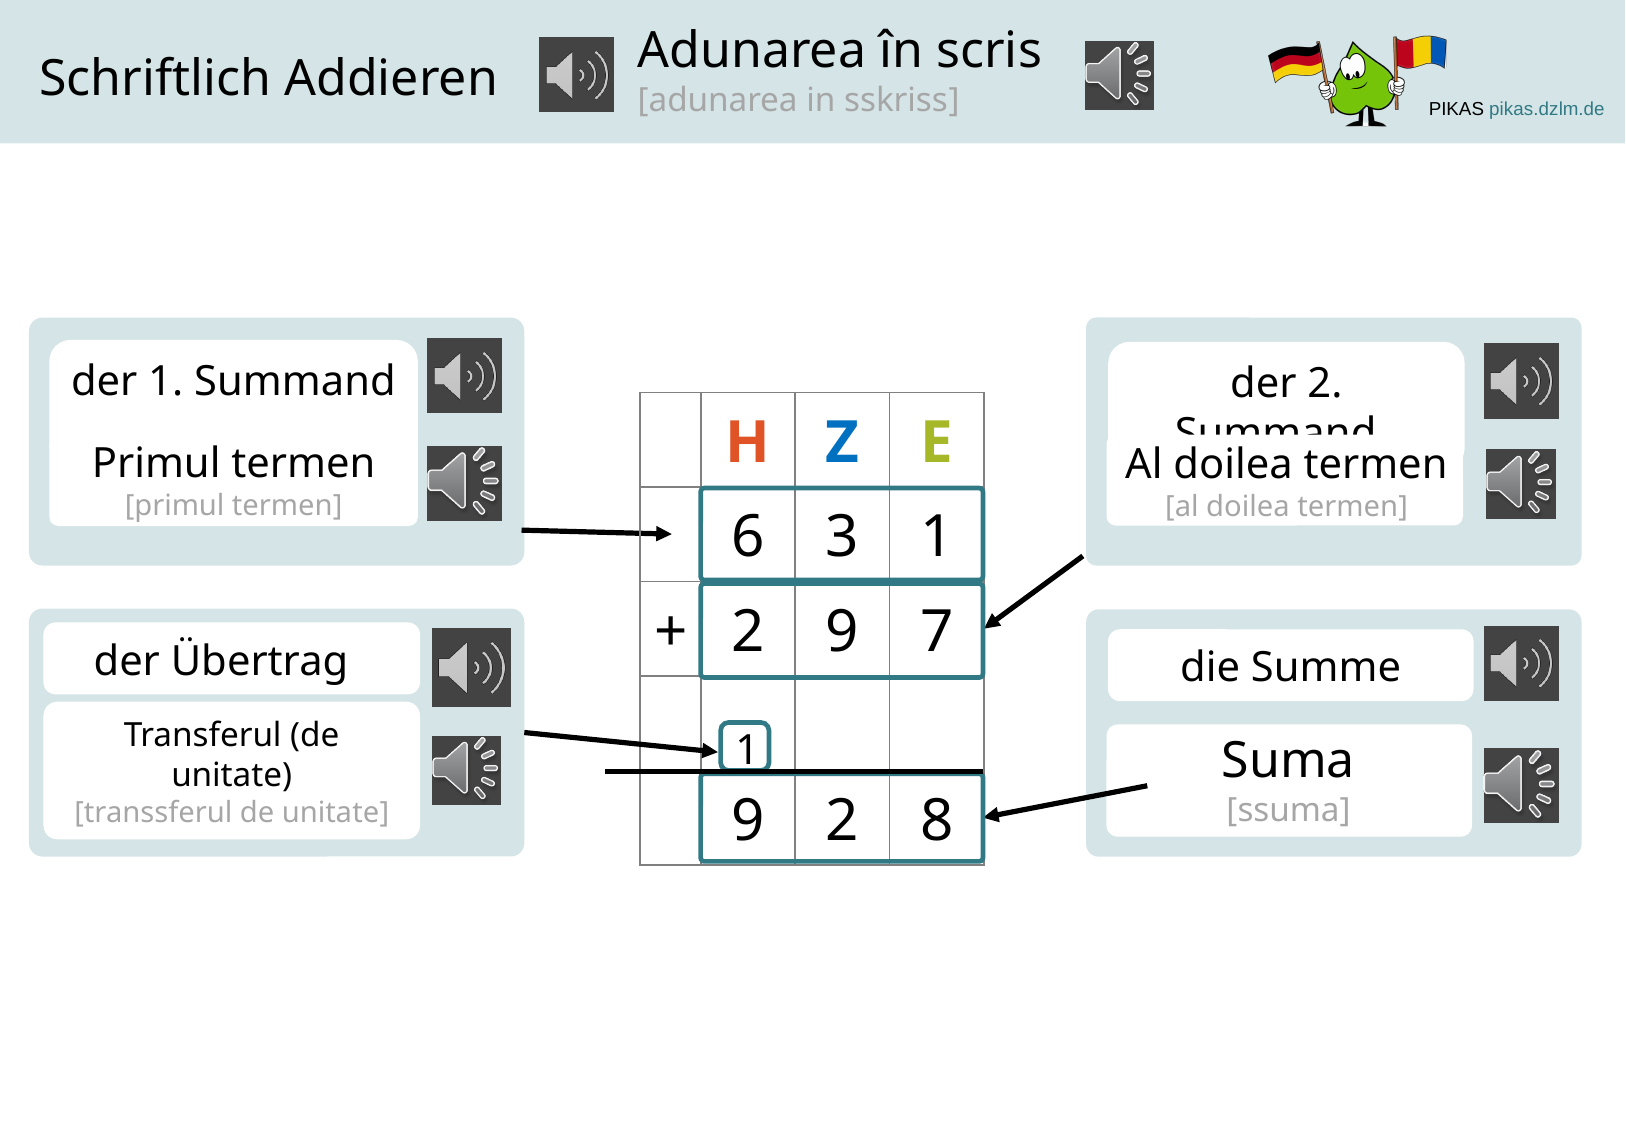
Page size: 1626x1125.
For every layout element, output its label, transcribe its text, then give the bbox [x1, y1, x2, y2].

text_box [719, 721, 771, 769]
picture [1267, 35, 1447, 127]
picture [538, 36, 615, 114]
text_box Al doilea termen [al doilea termen] [1097, 429, 1476, 530]
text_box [982, 785, 1148, 818]
table_header Z [796, 393, 889, 486]
text_box [1085, 316, 1583, 567]
table_cell [890, 678, 983, 769]
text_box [49, 339, 418, 527]
table_cell [641, 774, 700, 864]
table_cell [641, 488, 700, 581]
picture [1482, 342, 1560, 420]
picture [1482, 747, 1560, 825]
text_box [1106, 341, 1465, 526]
text_box [1085, 608, 1583, 858]
text_box Schriftlich Addieren [28, 29, 622, 121]
picture [426, 444, 503, 522]
picture [430, 626, 513, 709]
table_header [641, 393, 700, 486]
picture [1485, 448, 1557, 520]
table_header E [890, 393, 983, 486]
table_cell [702, 679, 794, 769]
text_box [27, 316, 526, 567]
picture [1084, 40, 1156, 111]
table_cell [641, 753, 700, 769]
text_box [699, 582, 985, 679]
text_box [699, 486, 985, 582]
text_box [1106, 629, 1474, 837]
table_cell [796, 679, 889, 769]
table_cell + [641, 582, 700, 675]
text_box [521, 530, 672, 535]
picture [431, 734, 503, 806]
text_box 1 [720, 715, 769, 725]
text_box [524, 732, 718, 753]
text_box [984, 555, 1083, 629]
picture [426, 337, 503, 415]
text_box Adunarea în scris [adunarea in sskriss] [622, 10, 1069, 126]
table_cell [641, 677, 700, 732]
picture [1482, 624, 1560, 702]
text_box [699, 774, 985, 863]
text_box Transferul (de unitate) [transsferul de unitate] [43, 701, 421, 840]
text_box der Übertrag [43, 622, 421, 695]
text_box [27, 607, 526, 858]
table_header H [702, 393, 794, 486]
